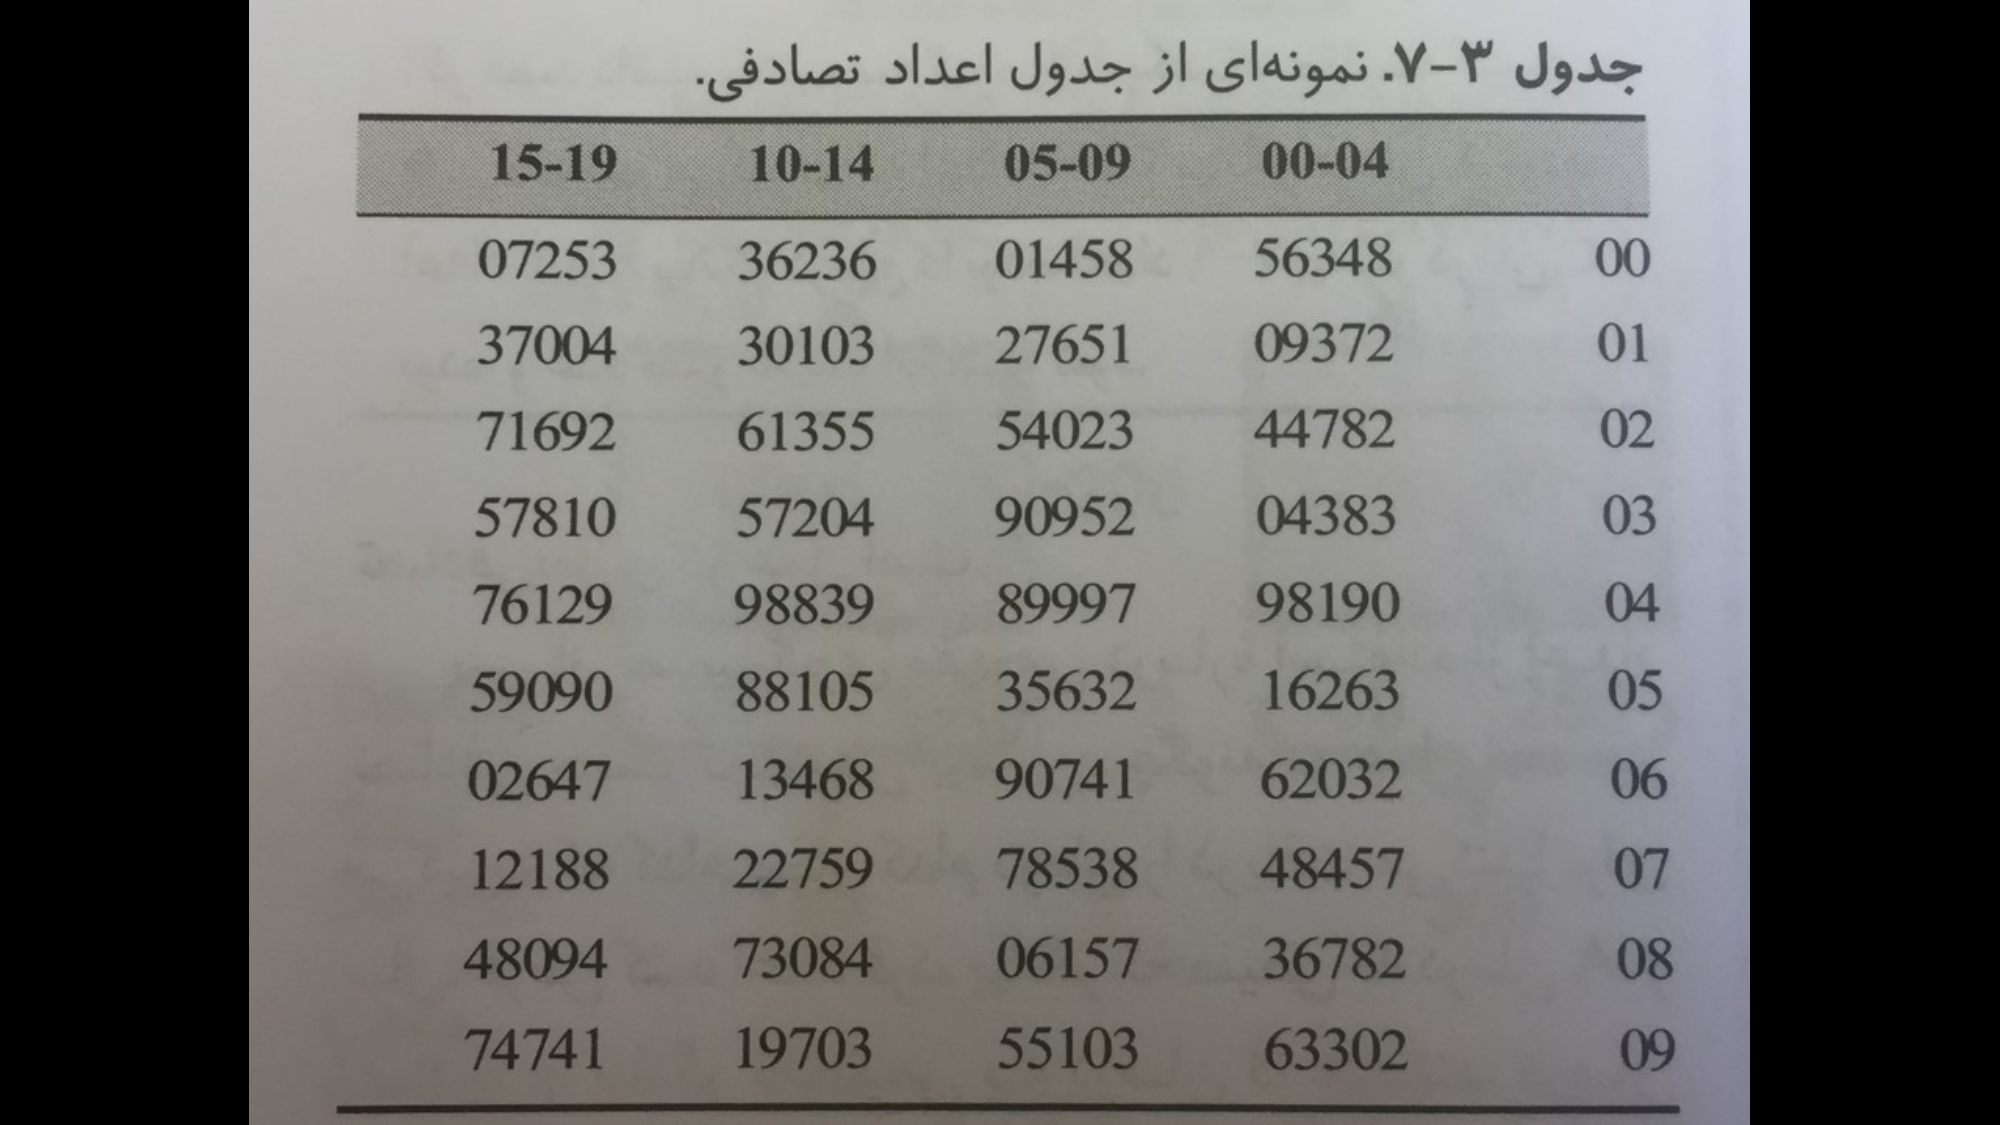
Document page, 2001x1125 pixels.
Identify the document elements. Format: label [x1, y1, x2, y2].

picture [249, 0, 1750, 1125]
